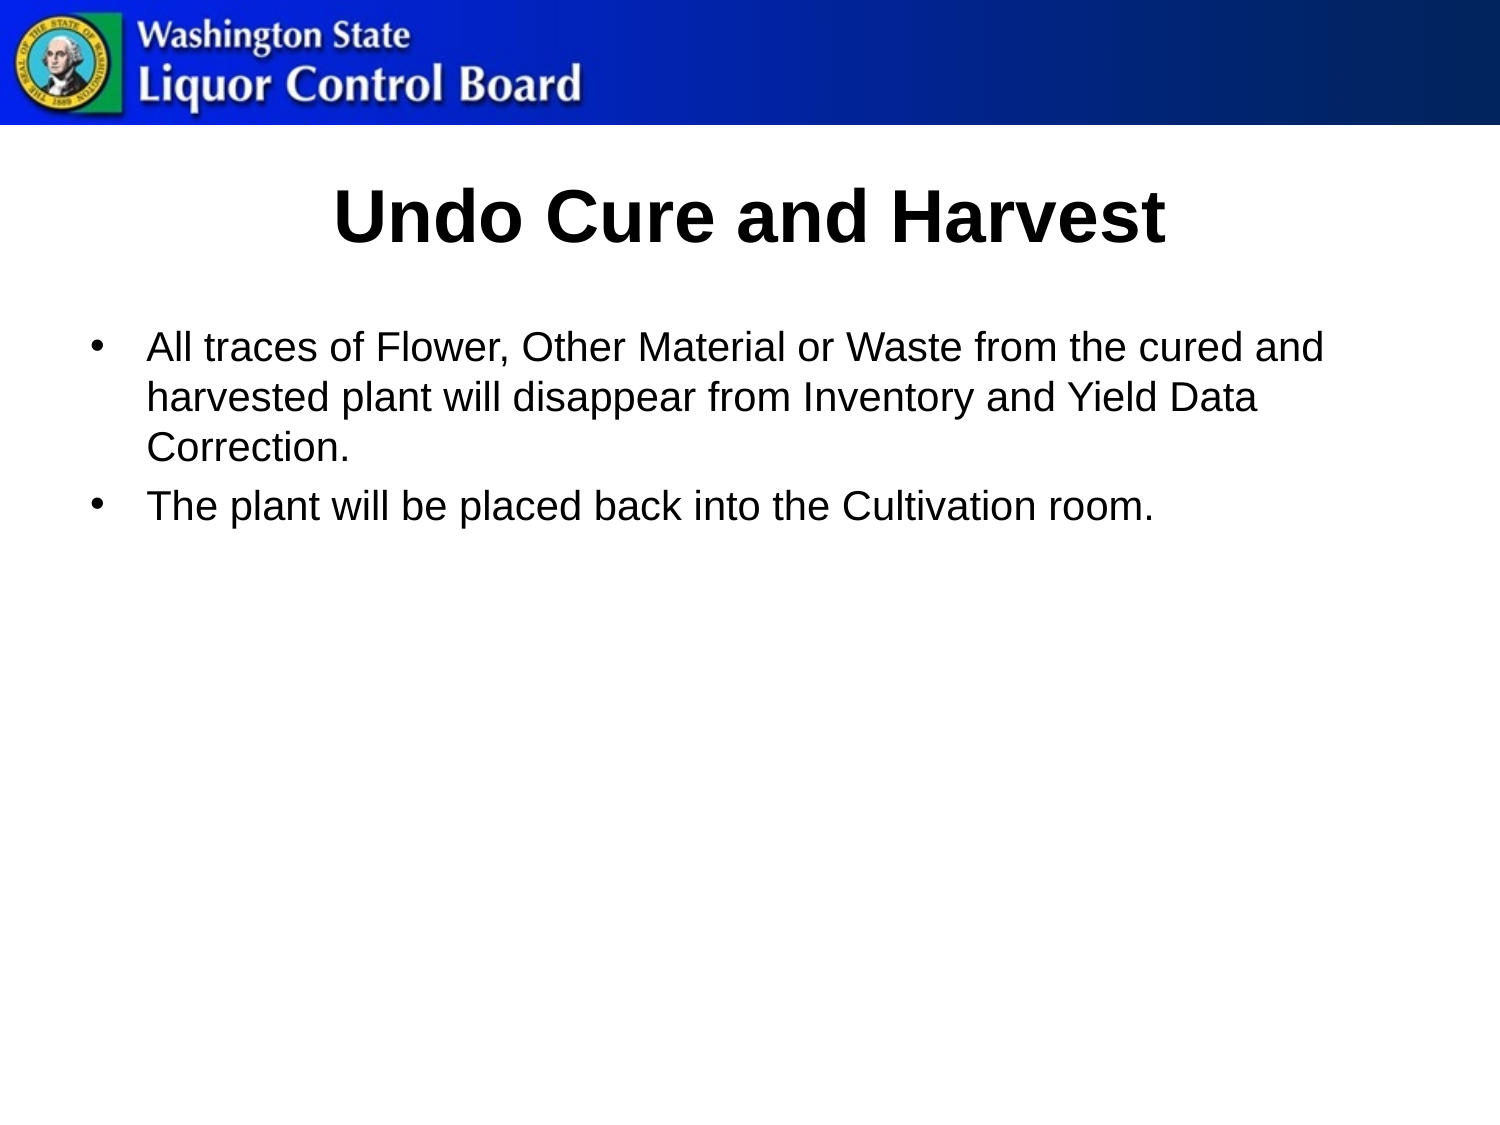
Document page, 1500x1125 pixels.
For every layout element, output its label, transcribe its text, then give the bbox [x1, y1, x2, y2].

title Undo Cure and Harvest [75, 137, 1425, 288]
list All traces of Flower, Other Material or Waste from the cured and harvested plant will disappear from Inventory and Yield Data Correction. The plant will be placed back into the Cultivation room. [75, 312, 1425, 1005]
picture [0, 0, 1500, 125]
